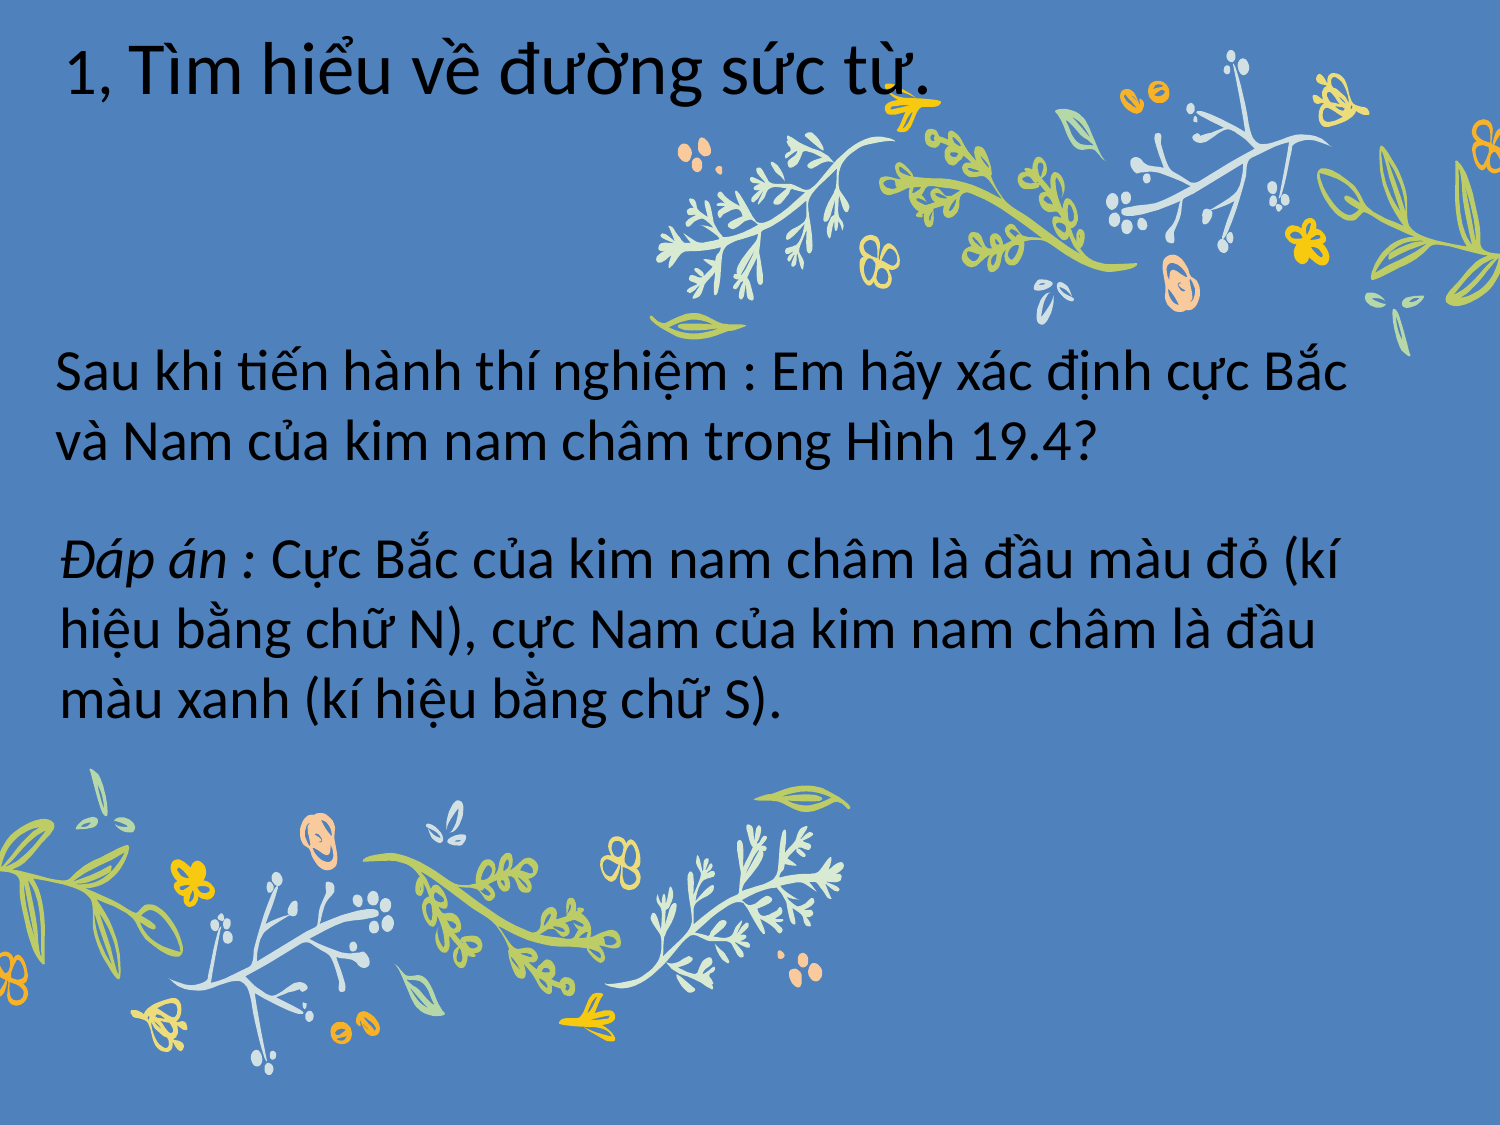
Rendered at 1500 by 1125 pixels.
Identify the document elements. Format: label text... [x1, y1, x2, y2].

text_box Sau khi tiến hành thí nghiệm : Em hãy xác định cực Bắc và Nam của kim nam châm trong Hình 19.4? [41, 324, 1425, 480]
text_box Đáp án : Cực Bắc của kim nam châm là đầu màu đỏ (kí hiệu bằng chữ N), cực Nam của kim nam châm là đầu màu xanh (kí hiệu bằng chữ S). [44, 512, 1425, 738]
text_box 1, Tìm hiểu về đường sức từ. [48, 12, 949, 118]
